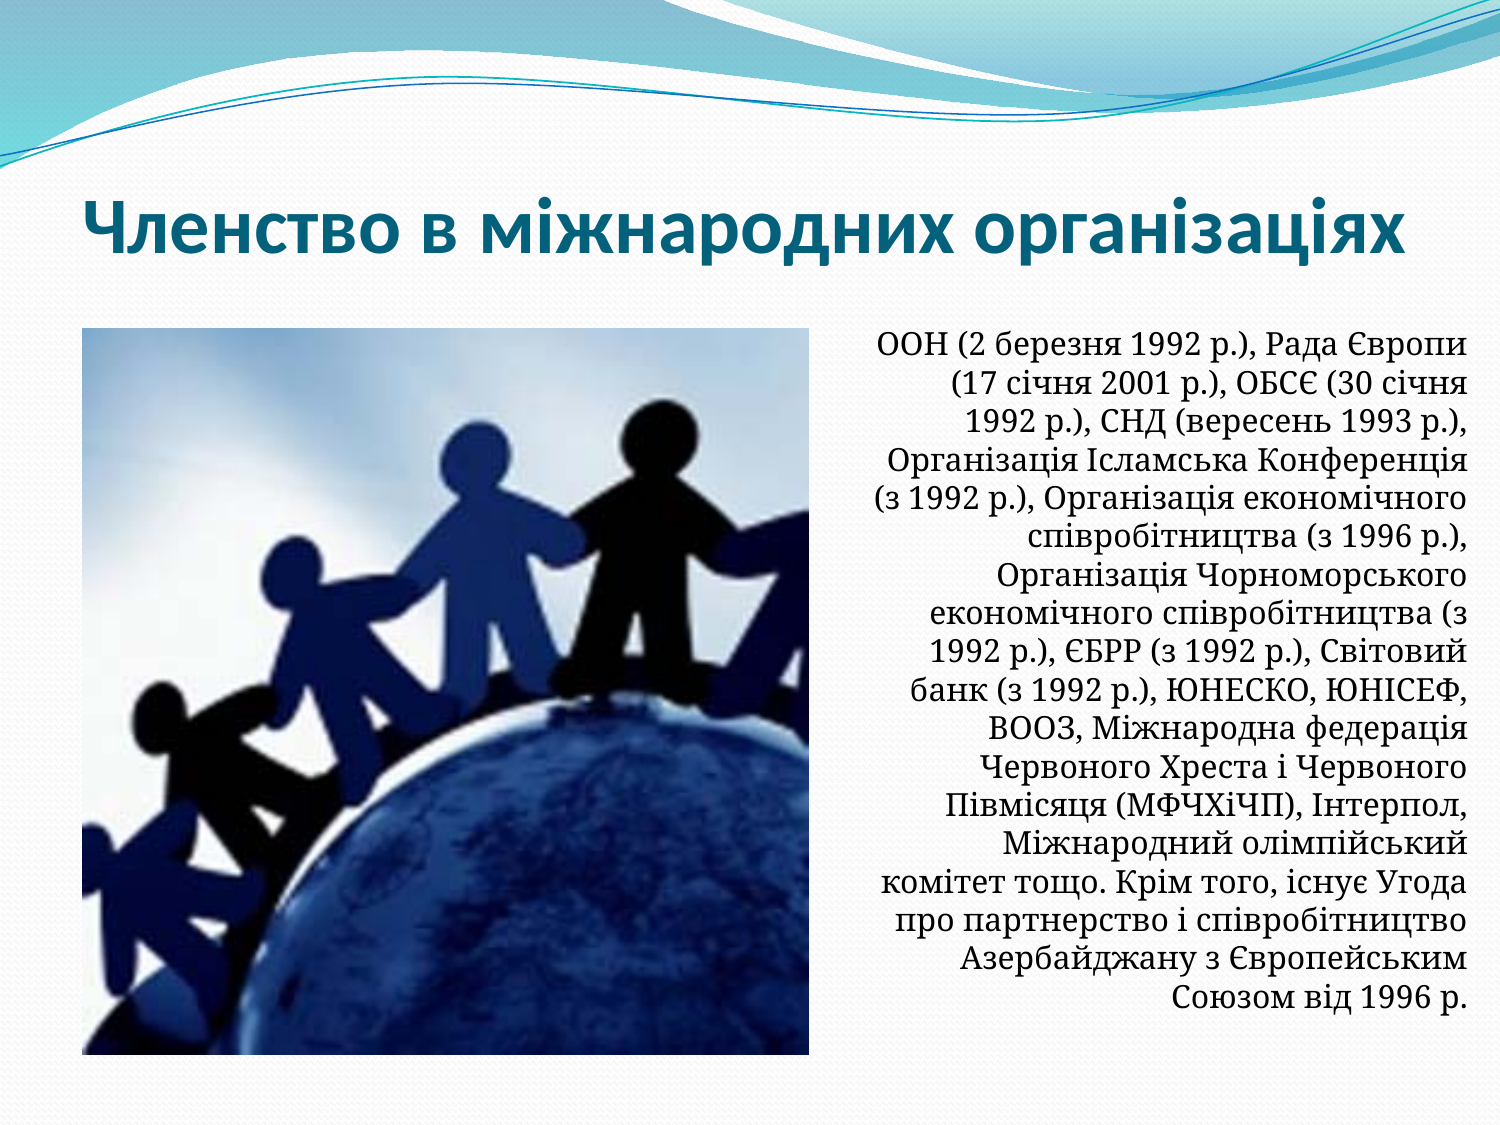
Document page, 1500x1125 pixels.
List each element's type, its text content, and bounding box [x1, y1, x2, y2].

title Членство в міжнародних організаціях [82, 82, 1432, 270]
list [81, 327, 809, 1055]
list ООН (2 березня 1992 р.), Рада Європи (17 січня 2001 р.), ОБСЄ (30 січня 1992 р.), СНД (вересень 1993 р.), Організація Ісламська Конференція (з 1992 р.), Організація економічного співробітництва (з 1996 р.), Організація Чорноморського економічного співробітництва (з 1992 р.), ЄБРР (з 1992 р.), Світовий банк (з 1992 р.), ЮНЕСКО, ЮНІСЕФ, ВООЗ, Міжнародна федерація Червоного Хреста і Червоного Півмісяця (МФЧХіЧП), Інтерпол, Міжнародний олімпійський комітет тощо. Крім того, існує Угода про партнерство і співробітництво Азербайджану з Європейським Союзом від 1996 р. [820, 316, 1483, 1056]
